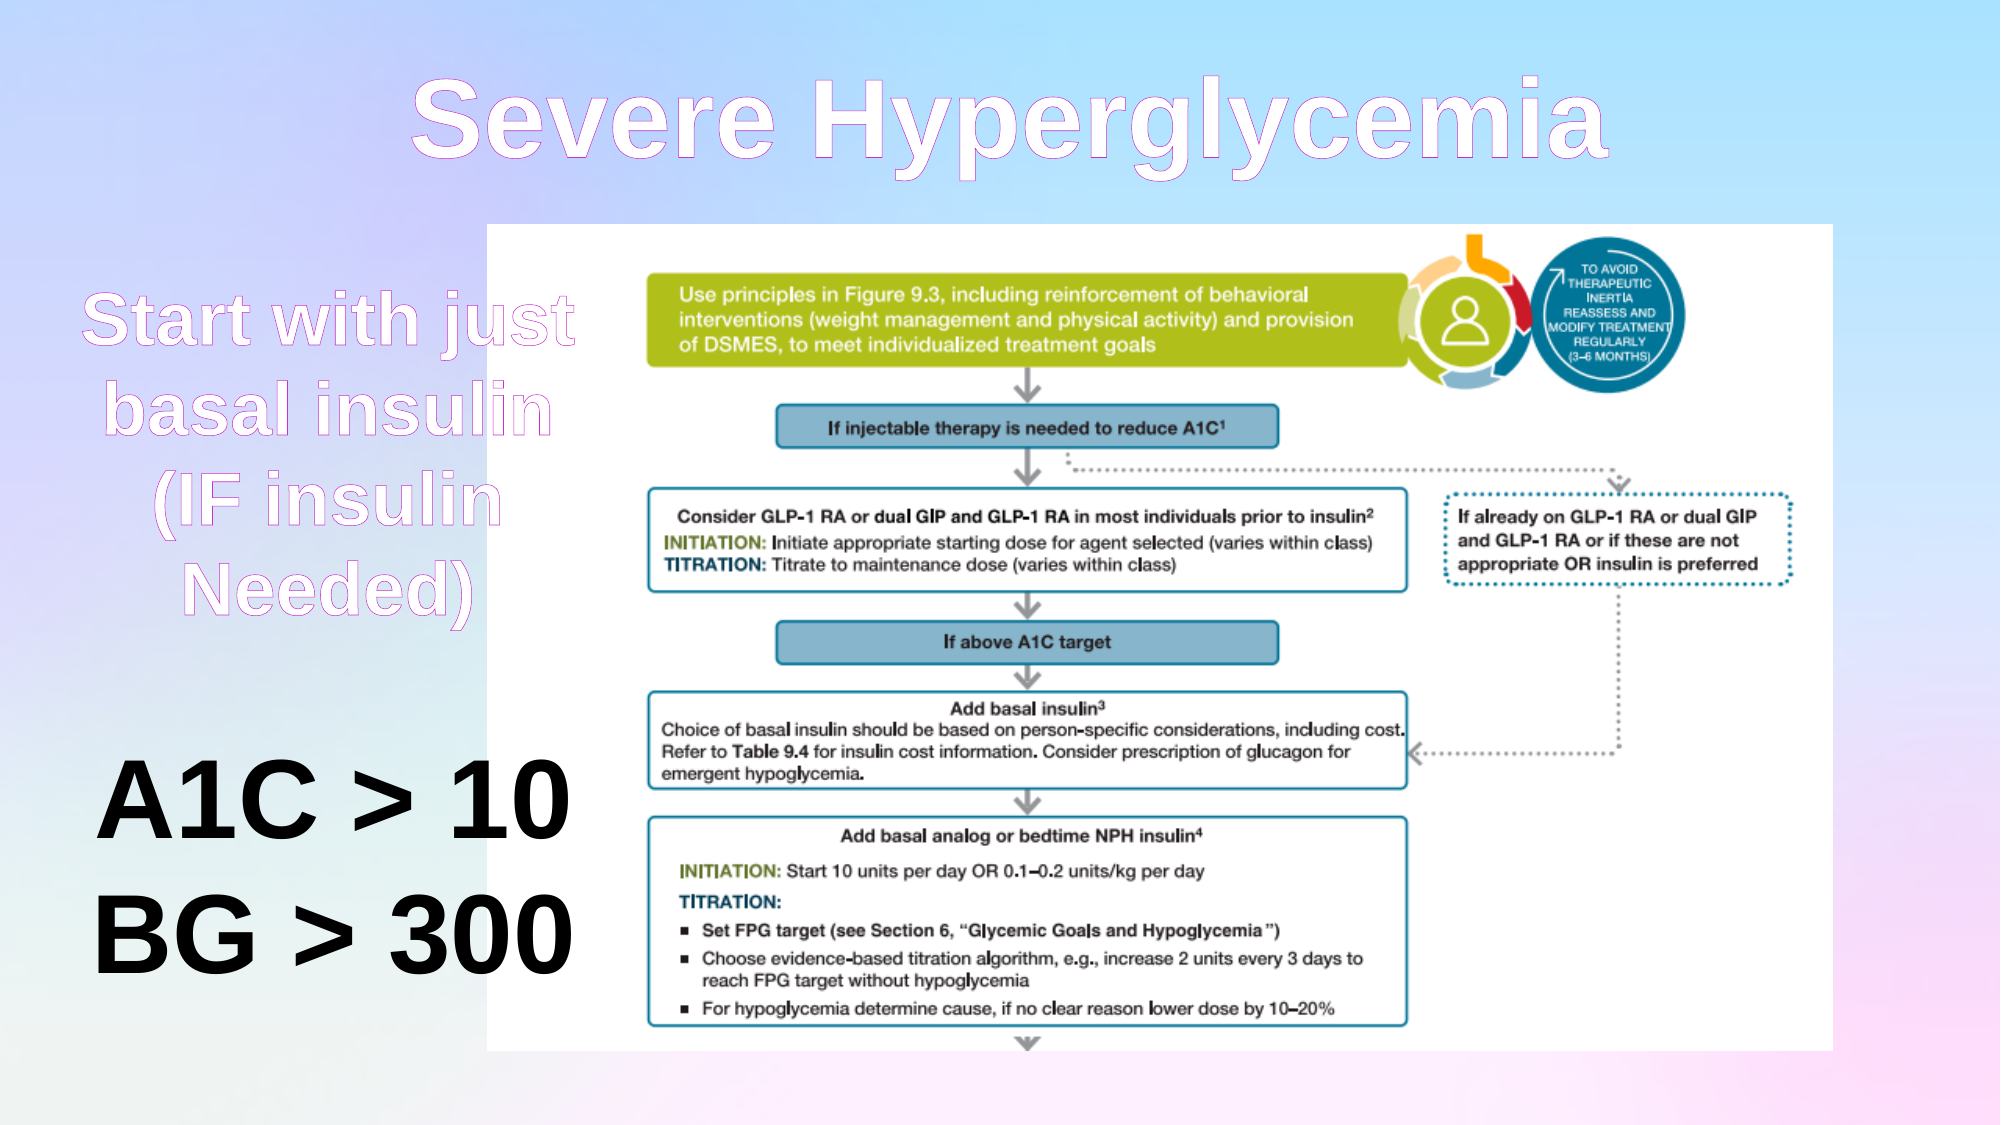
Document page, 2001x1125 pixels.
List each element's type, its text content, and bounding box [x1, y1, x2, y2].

picture [0, 0, 2000, 1125]
text_box A1C > 10 BG > 300 [76, 718, 487, 1004]
text_box Start with just basal insulin (IF insulin Needed) [65, 262, 487, 638]
text_box Severe Hyperglycemia [393, 37, 1624, 188]
